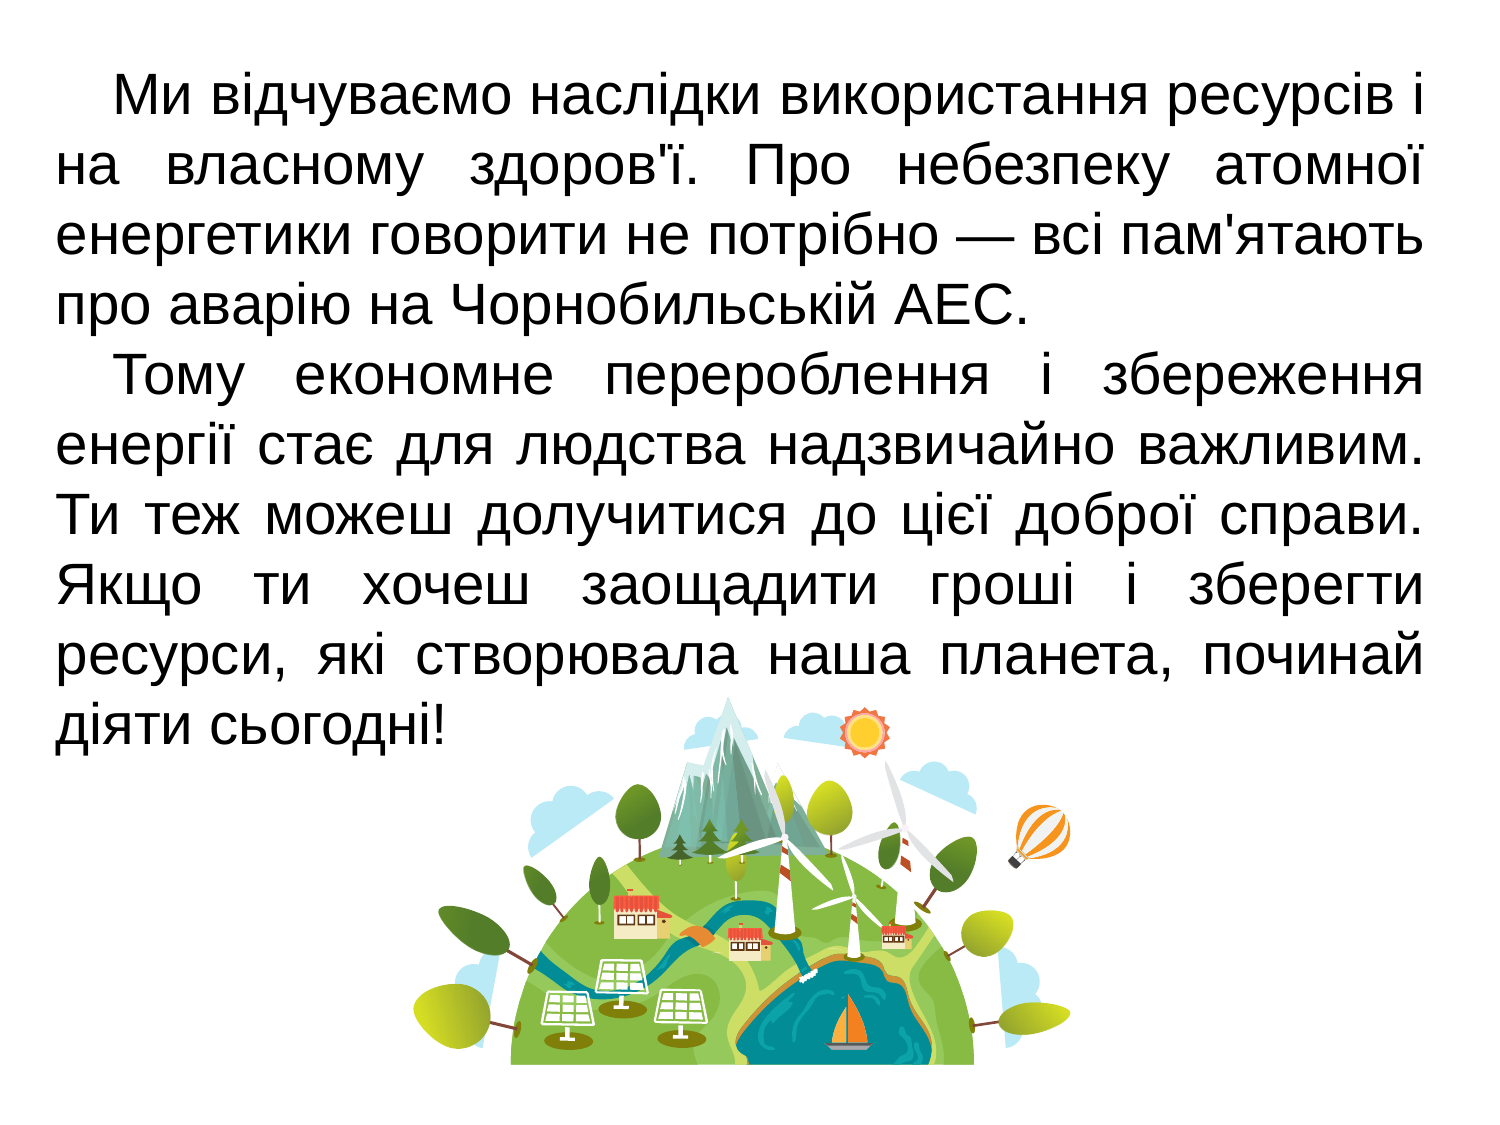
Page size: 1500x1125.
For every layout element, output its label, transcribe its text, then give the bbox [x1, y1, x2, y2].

picture [276, 632, 1206, 1065]
text_box Ми відчуваємо наслідки використання ресурсів і на власному здоров'ї. Про небезпеку атомної енергетики говорити не потрібно — всі пам'ятають про аварію на Чорнобильській АЕС. Тому економне перероблення і збереження енергії стає для людства надзвичайно важливим. Ти теж можеш долучитися до цієї доброї справи. Якщо ти хочеш заощадити гроші і зберегти ресурси, які створювала наша планета, починай діяти сьогодні! [41, 48, 1442, 764]
